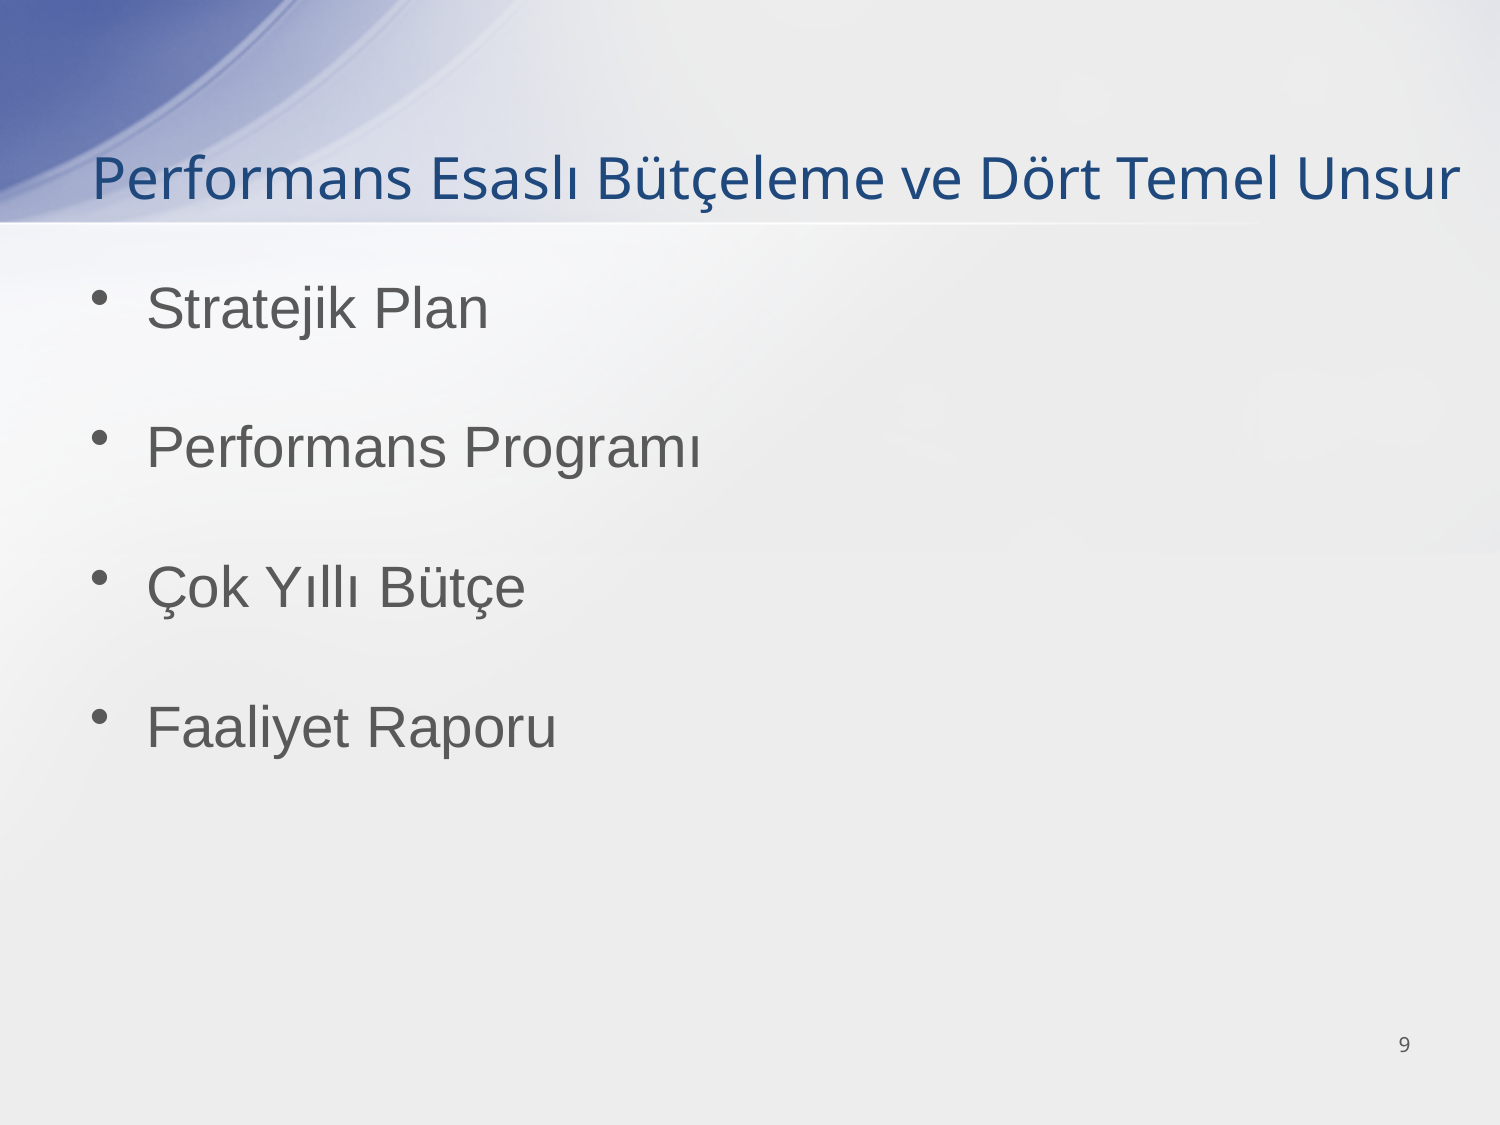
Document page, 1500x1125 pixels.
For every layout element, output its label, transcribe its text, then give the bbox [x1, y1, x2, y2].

picture [0, 0, 1500, 1125]
title Performans Esaslı Bütçeleme ve Dört Temel Unsur [76, 30, 1483, 219]
list Stratejik Plan Performans Programı Çok Yıllı Bütçe Faaliyet Raporu [75, 262, 1425, 1005]
slide_number 9 [1074, 1024, 1425, 1103]
